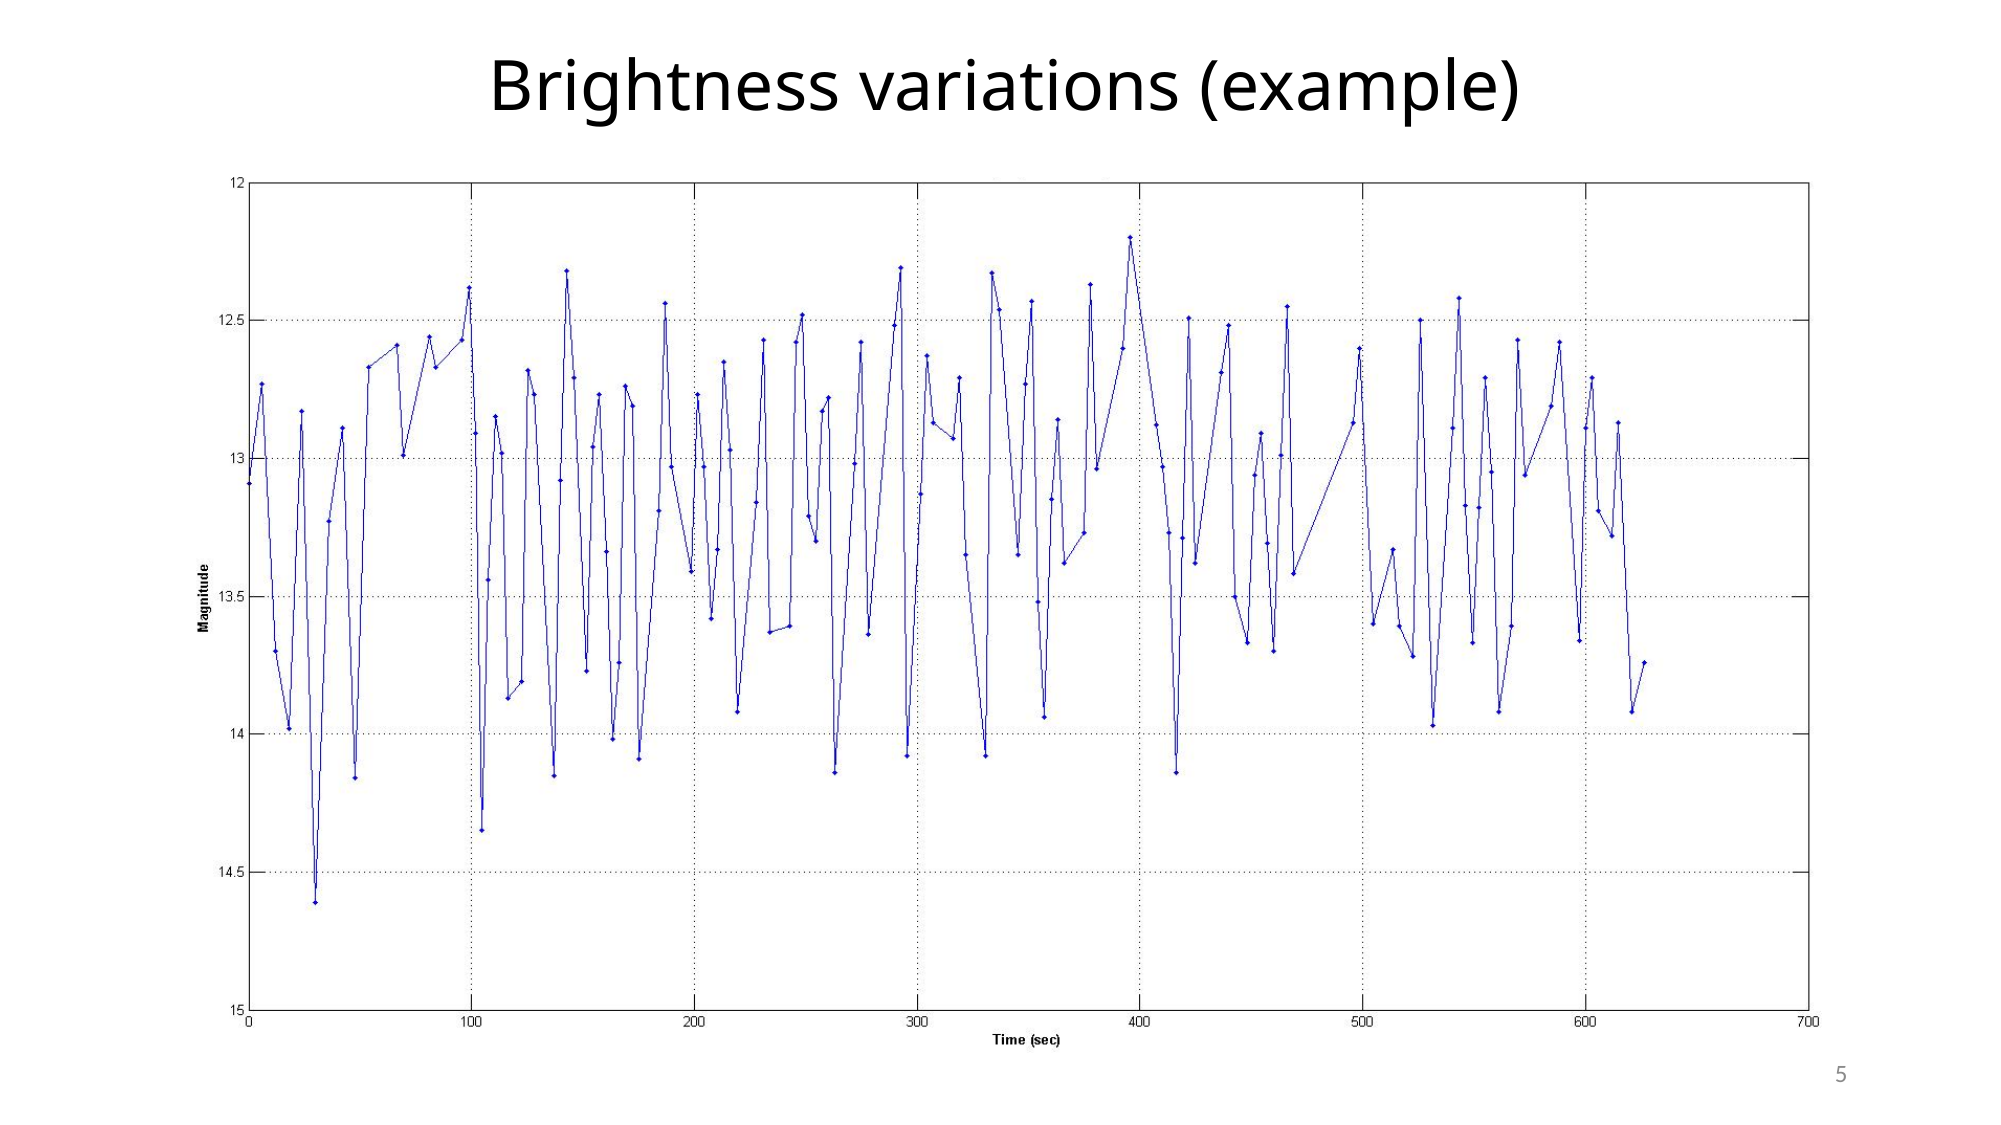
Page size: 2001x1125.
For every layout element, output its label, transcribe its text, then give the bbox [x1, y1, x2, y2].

picture [185, 177, 1827, 1056]
title Brightness variations (example) [56, 42, 1956, 134]
slide_number 5 [1412, 1042, 1863, 1103]
